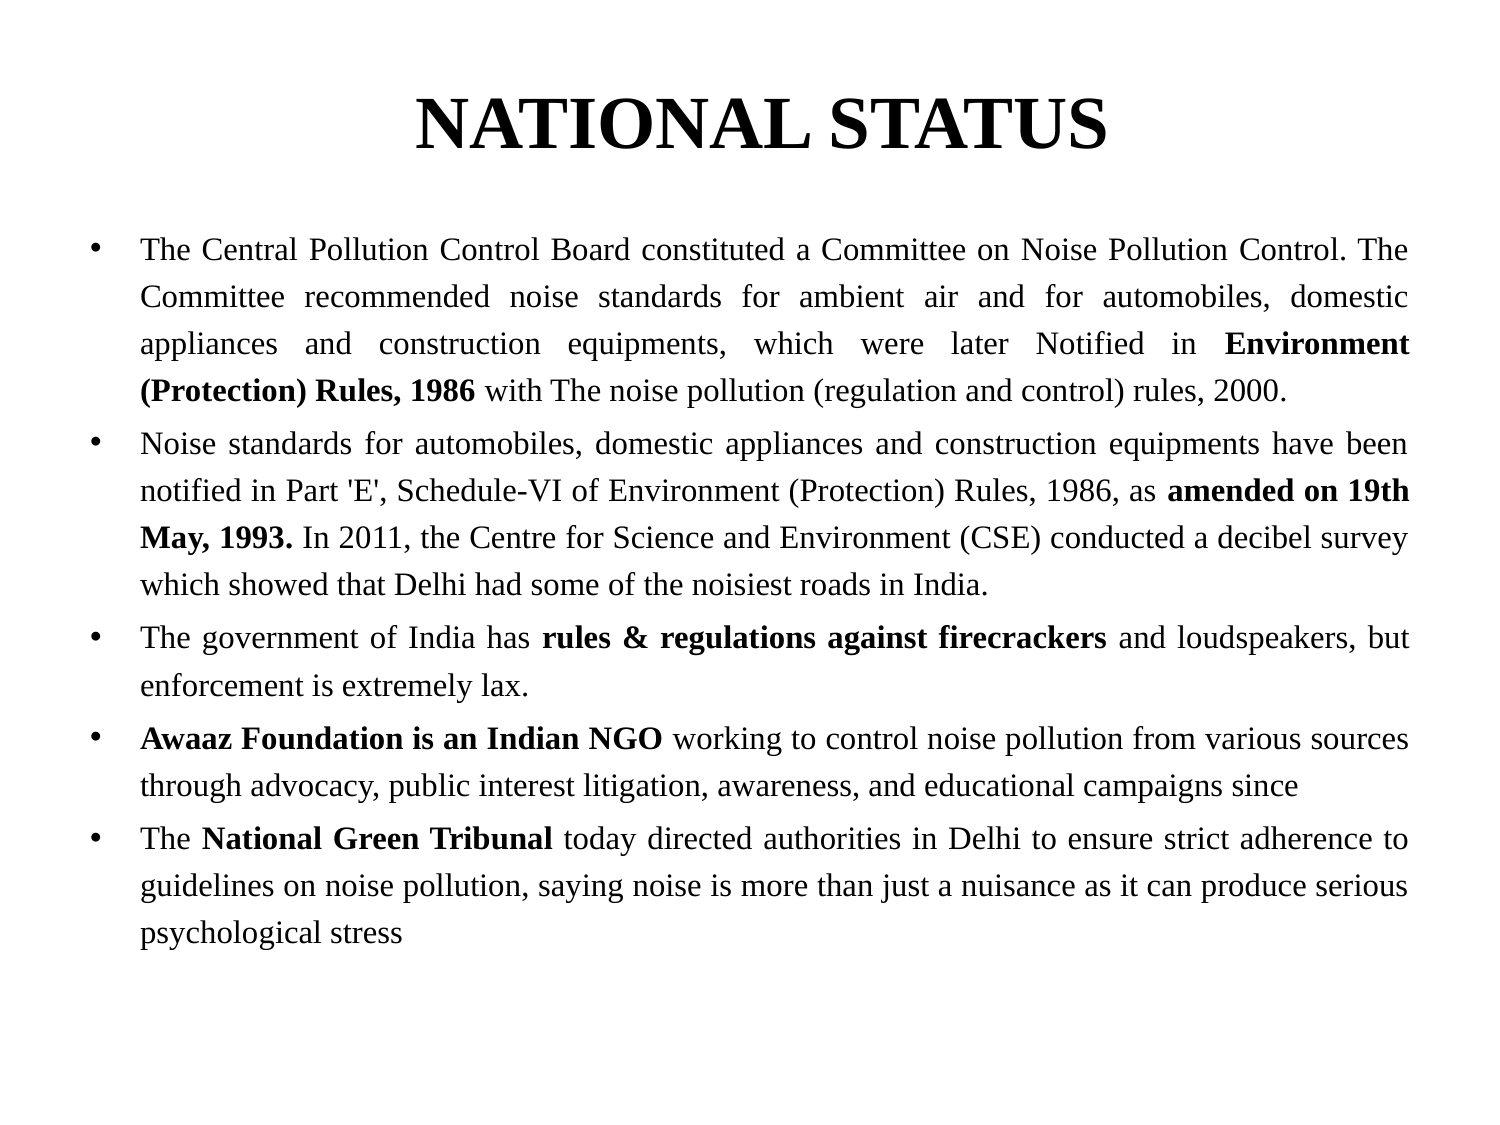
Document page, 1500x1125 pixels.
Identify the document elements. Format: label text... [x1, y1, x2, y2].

list The Central Pollution Control Board constituted a Committee on Noise Pollution Control. The Committee recommended noise standards for ambient air and for automobiles, domestic appliances and construction equipments, which were later Notified in Environment (Protection) Rules, 1986 with The noise pollution (regulation and control) rules, 2000. Noise standards for automobiles, domestic appliances and construction equipments have been notified in Part 'E', Schedule-VI of Environment (Protection) Rules, 1986, as amended on 19th May, 1993. In 2011, the Centre for Science and Environment (CSE) conducted a decibel survey which showed that Delhi had some of the noisiest roads in India. The government of India has rules & regulations against firecrackers and loudspeakers, but enforcement is extremely lax. Awaaz Foundation is an Indian NGO working to control noise pollution from various sources through advocacy, public interest litigation, awareness, and educational campaigns since The National Green Tribunal today directed authorities in Delhi to ensure strict adherence to guidelines on noise pollution, saying noise is more than just a nuisance as it can produce serious psychological stress [75, 212, 1425, 1075]
title NATIONAL STATUS [87, 24, 1438, 213]
